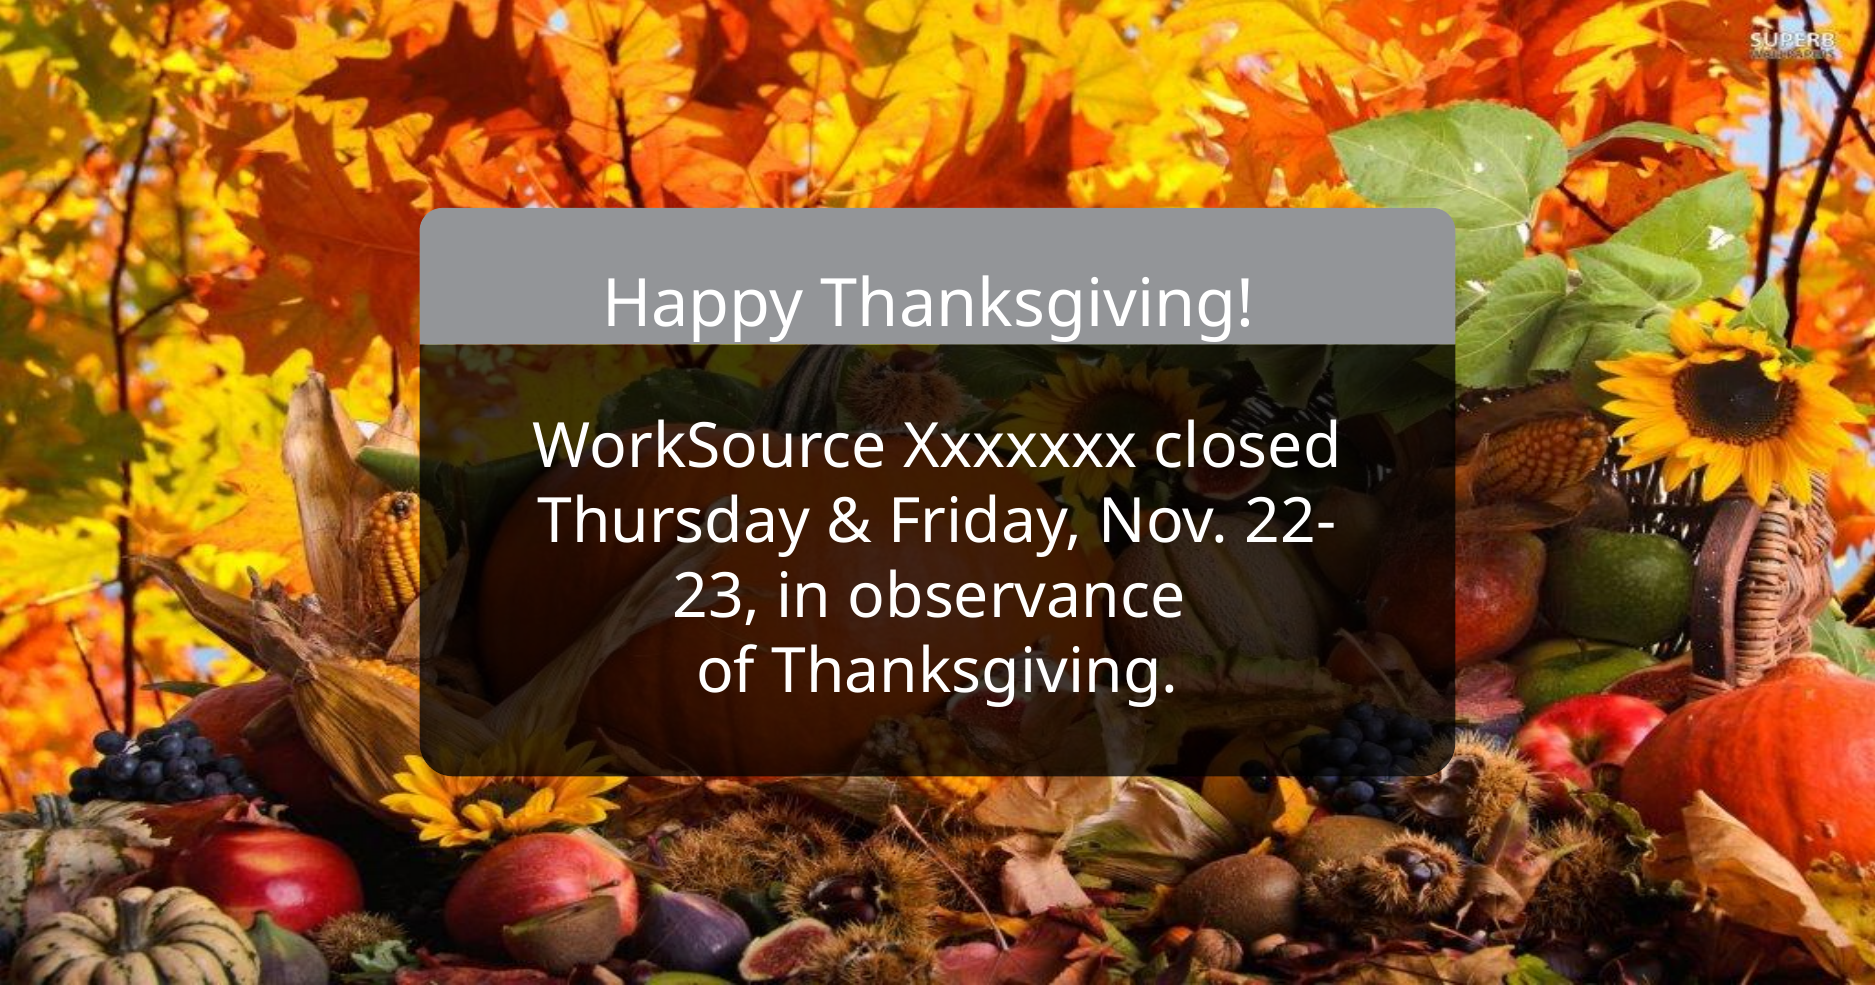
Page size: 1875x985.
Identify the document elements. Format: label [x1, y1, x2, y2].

picture [0, 0, 1875, 985]
text_box [419, 208, 1456, 777]
